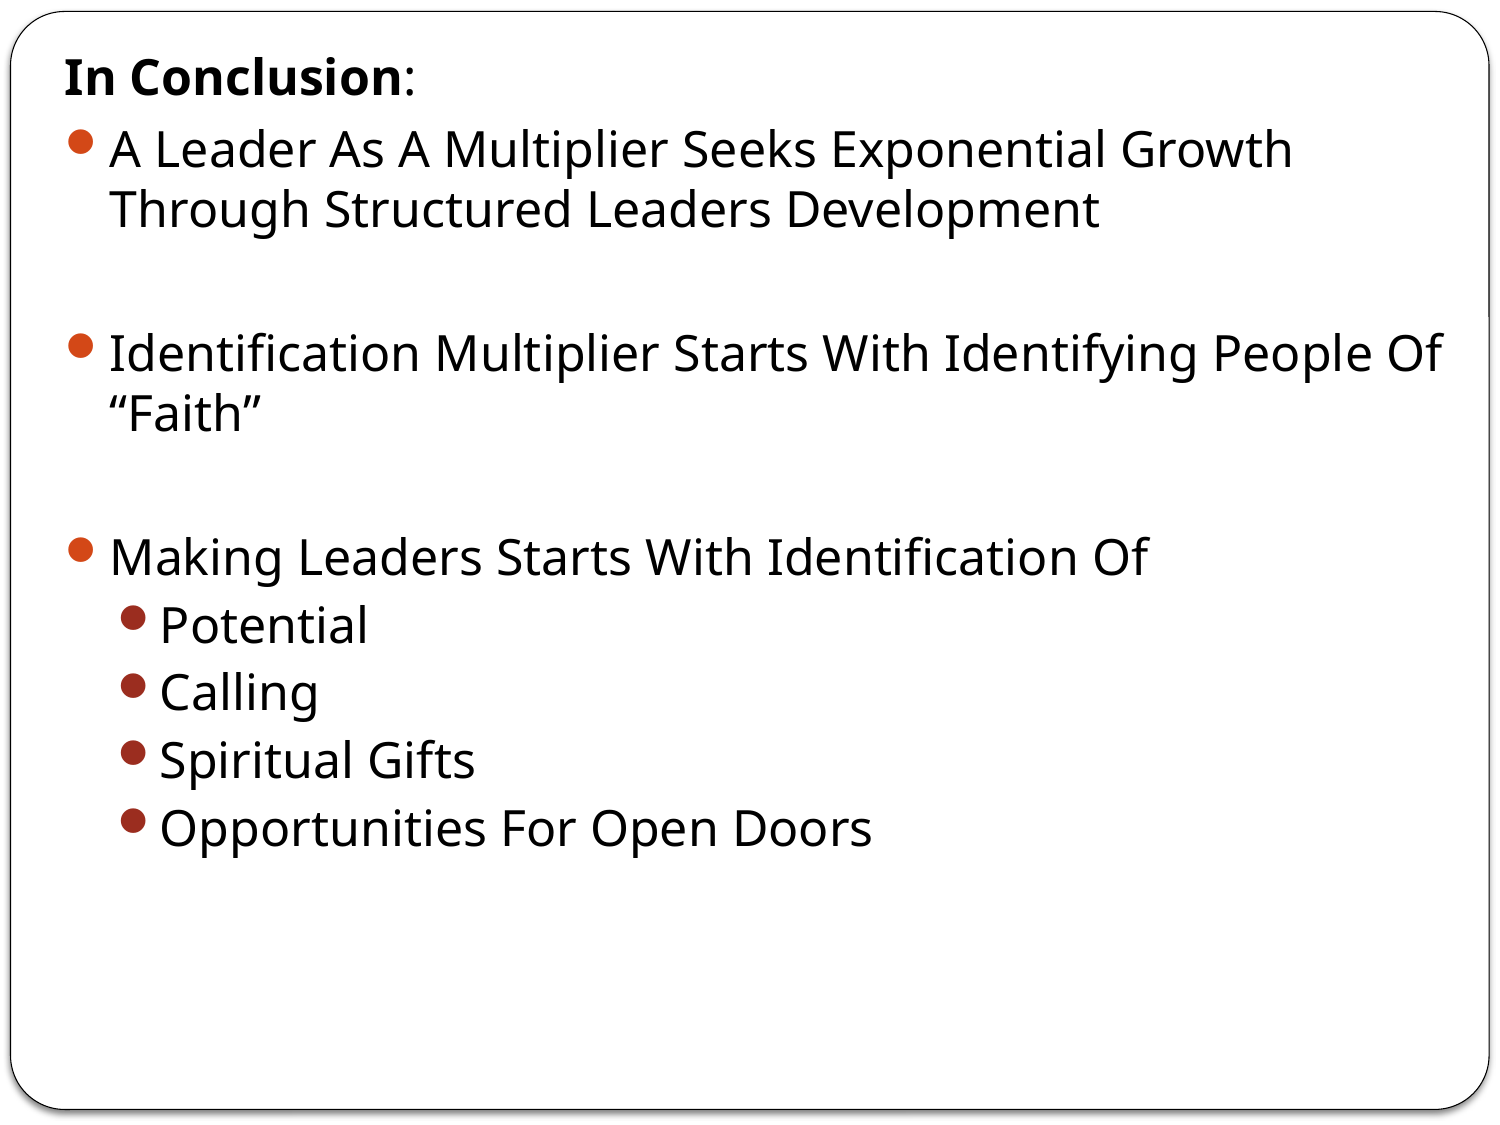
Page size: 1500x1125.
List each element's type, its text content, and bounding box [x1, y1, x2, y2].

list In Conclusion: A Leader As A Multiplier Seeks Exponential Growth Through Structured Leaders Development Identification Multiplier Starts With Identifying People Of “Faith” Making Leaders Starts With Identification Of Potential Calling Spiritual Gifts Opportunities For Open Doors [50, 37, 1463, 1075]
